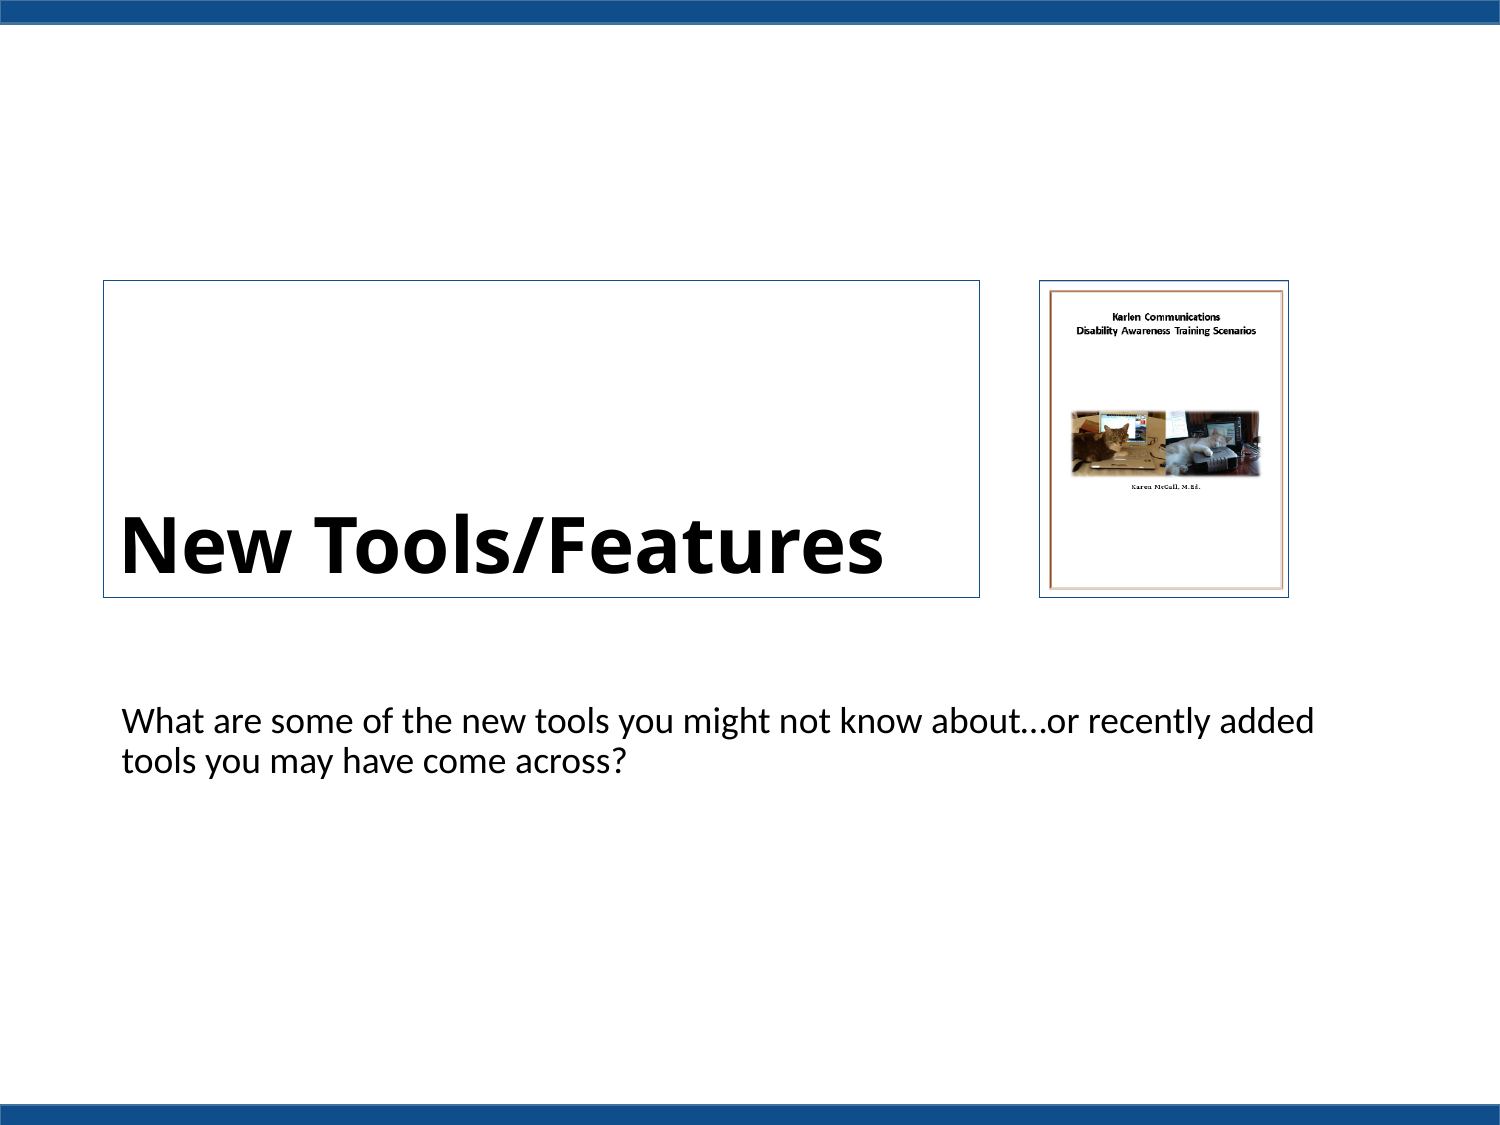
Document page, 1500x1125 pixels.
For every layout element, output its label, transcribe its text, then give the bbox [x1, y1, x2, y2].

list What are some of the new tools you might not know about…or recently added tools you may have come across? [106, 693, 1401, 940]
picture [1040, 281, 1288, 597]
title New Tools/Features [103, 280, 980, 598]
